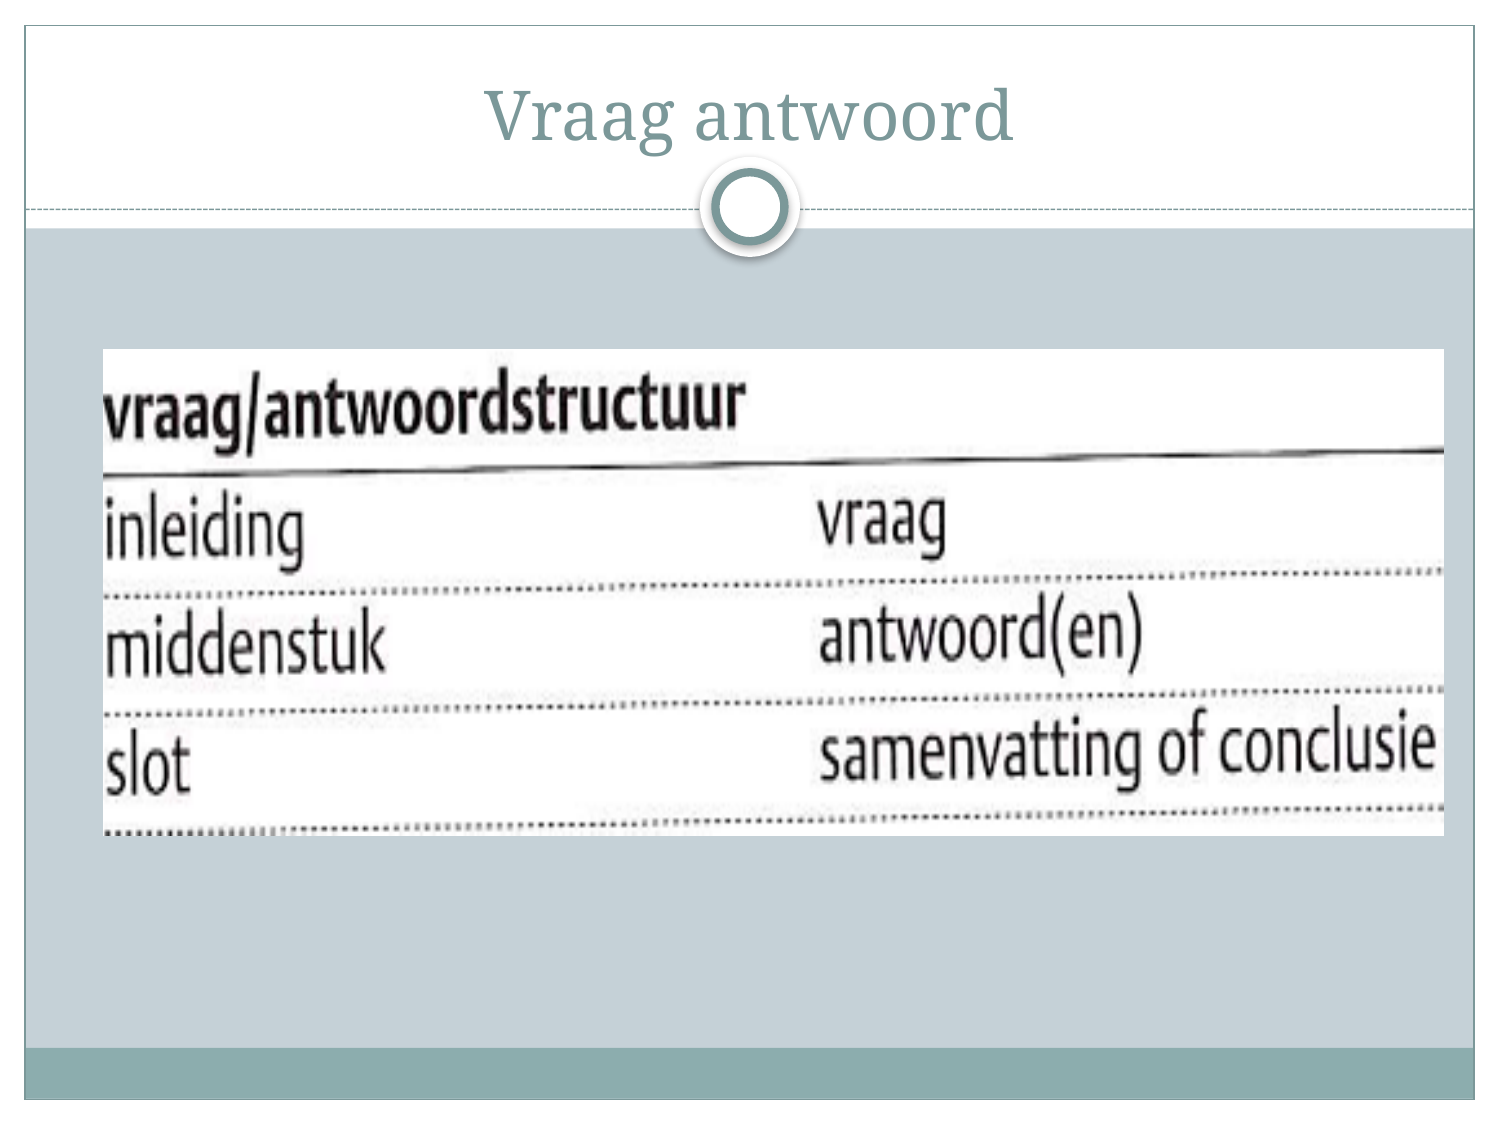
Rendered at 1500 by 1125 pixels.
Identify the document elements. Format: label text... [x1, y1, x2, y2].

picture [103, 349, 1444, 836]
title Vraag antwoord [49, 37, 1450, 162]
